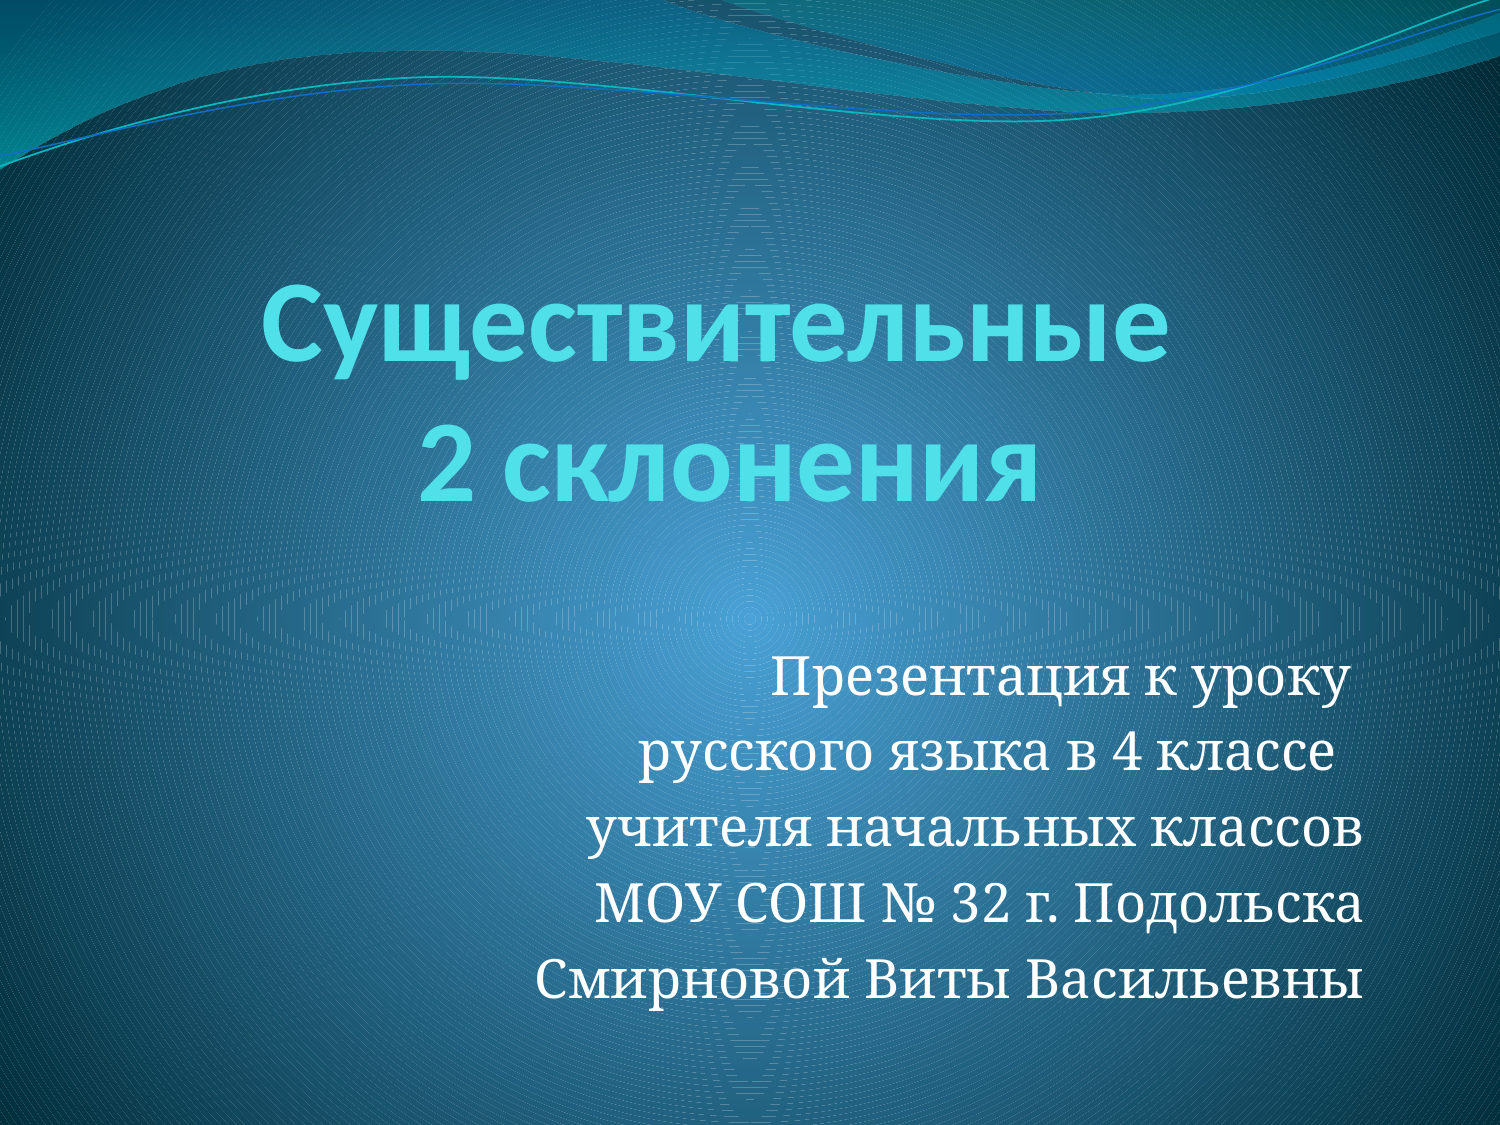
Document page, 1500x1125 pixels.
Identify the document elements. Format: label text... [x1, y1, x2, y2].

subtitle Презентация к уроку русского языка в 4 классе учителя начальных классов МОУ СОШ № 32 г. Подольска Смирновой Виты Васильевны [87, 633, 1376, 1035]
title Существительные 2 склонения [87, 224, 1376, 525]
